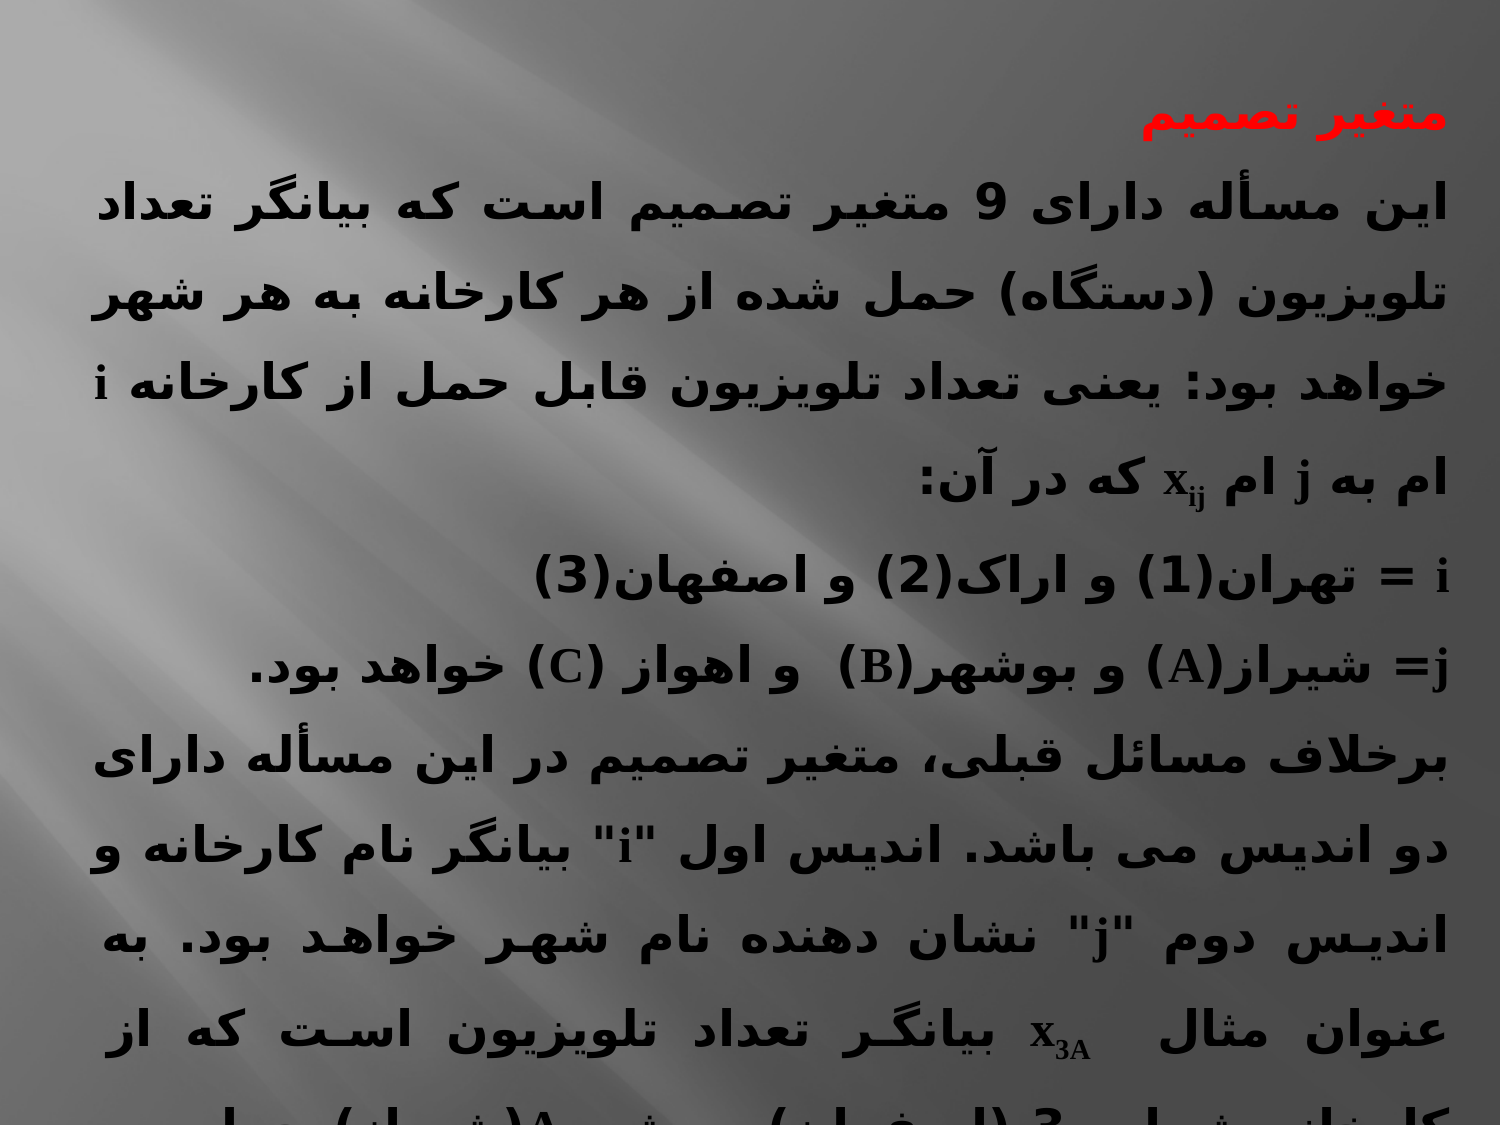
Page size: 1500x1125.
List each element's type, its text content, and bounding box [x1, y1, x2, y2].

text_box متغیر تصمیم این مسأله دارای 9 متغیر تصمیم است که بیانگر تعداد تلویزیون (دستگاه) حمل شده از هر کارخانه به هر شهر خواهد بود: یعنی تعداد تلویزیون قابل حمل از کارخانه i ام به j ام xij که در آن: i = تهران(1) و اراک(2) و اصفهان(3) j= شیراز(A) و بوشهر(B) و اهواز (C) خواهد بود. برخلاف مسائل قبلی، متغیر تصمیم در این مسأله دارای دو اندیس می باشد. اندیس اول "i" بیانگر نام کارخانه و اندیس دوم "j" نشان دهنده نام شهر خواهد بود. به عنوان مثال x3A بیانگر تعداد تلویزیون است که از کارخانه شماره 3 (اصفهان) به شهرA(شیراز) حمل می شود. [76, 42, 1465, 1125]
